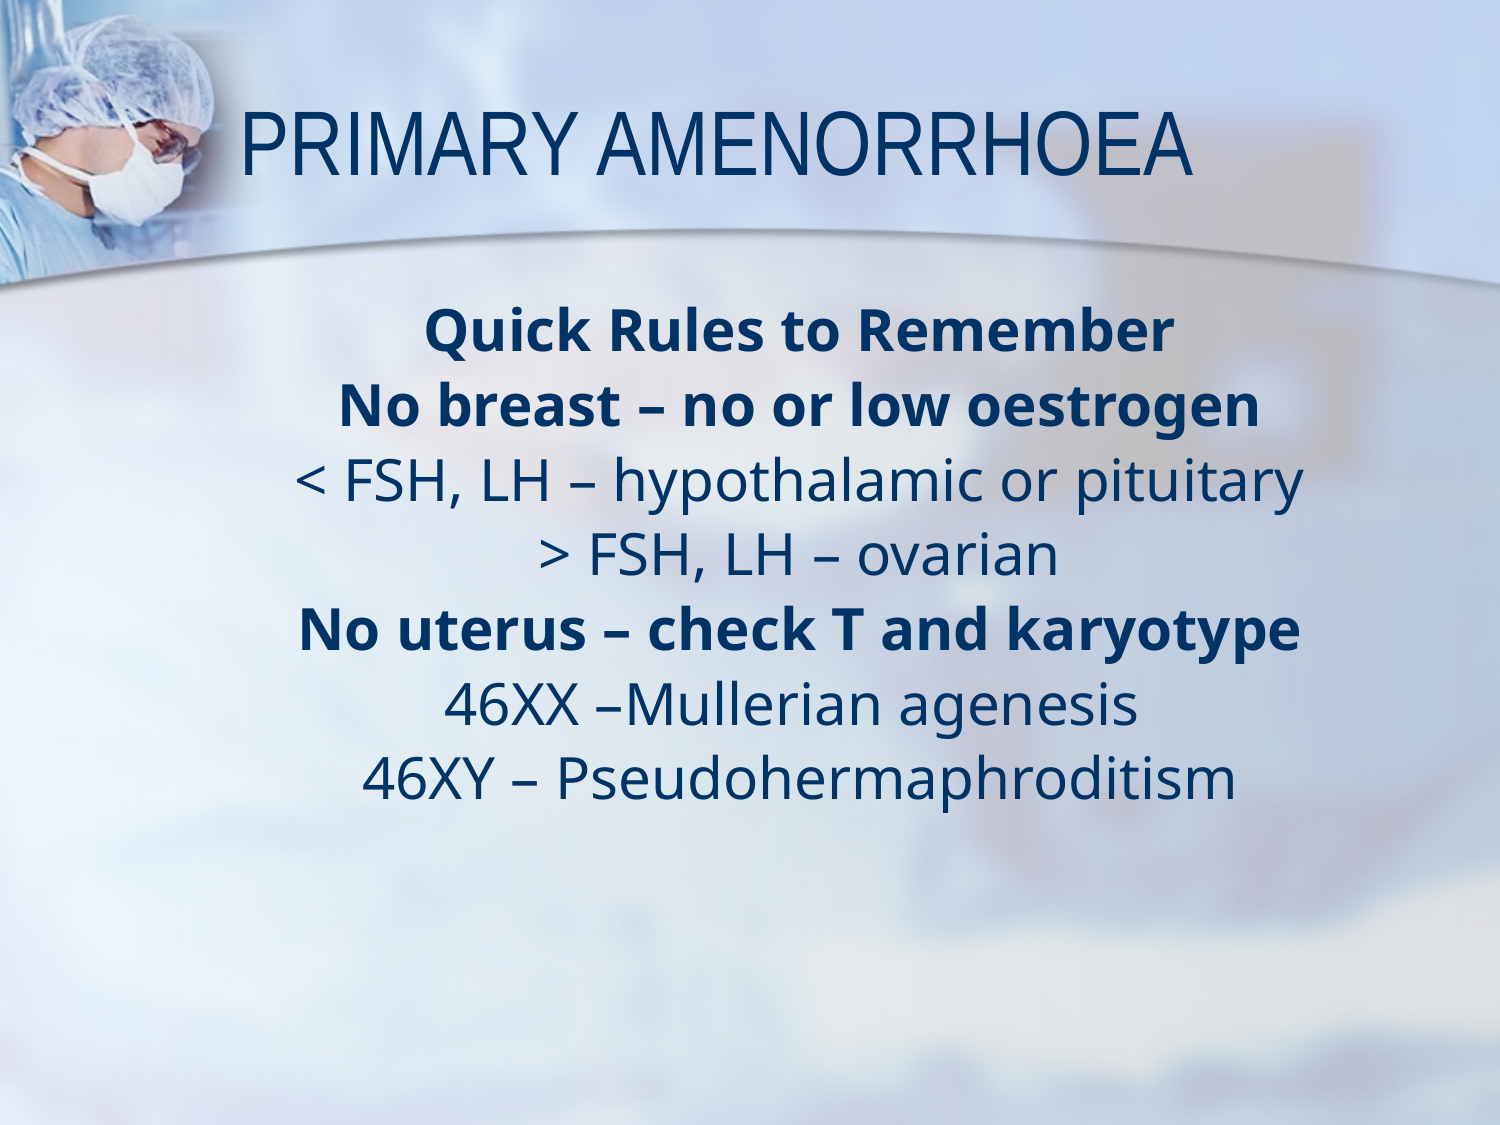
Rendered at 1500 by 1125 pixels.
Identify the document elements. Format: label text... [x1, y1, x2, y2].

text_box PRIMARY AMENORRHOEA [225, 45, 1400, 233]
picture [0, 0, 1500, 1125]
list Quick Rules to Remember No breast – no or low oestrogen < FSH, LH – hypothalamic or pituitary > FSH, LH – ovarian No uterus – check T and karyotype 46XX –Mullerian agenesis 46XY – Pseudohermaphroditism [237, 212, 1363, 1001]
